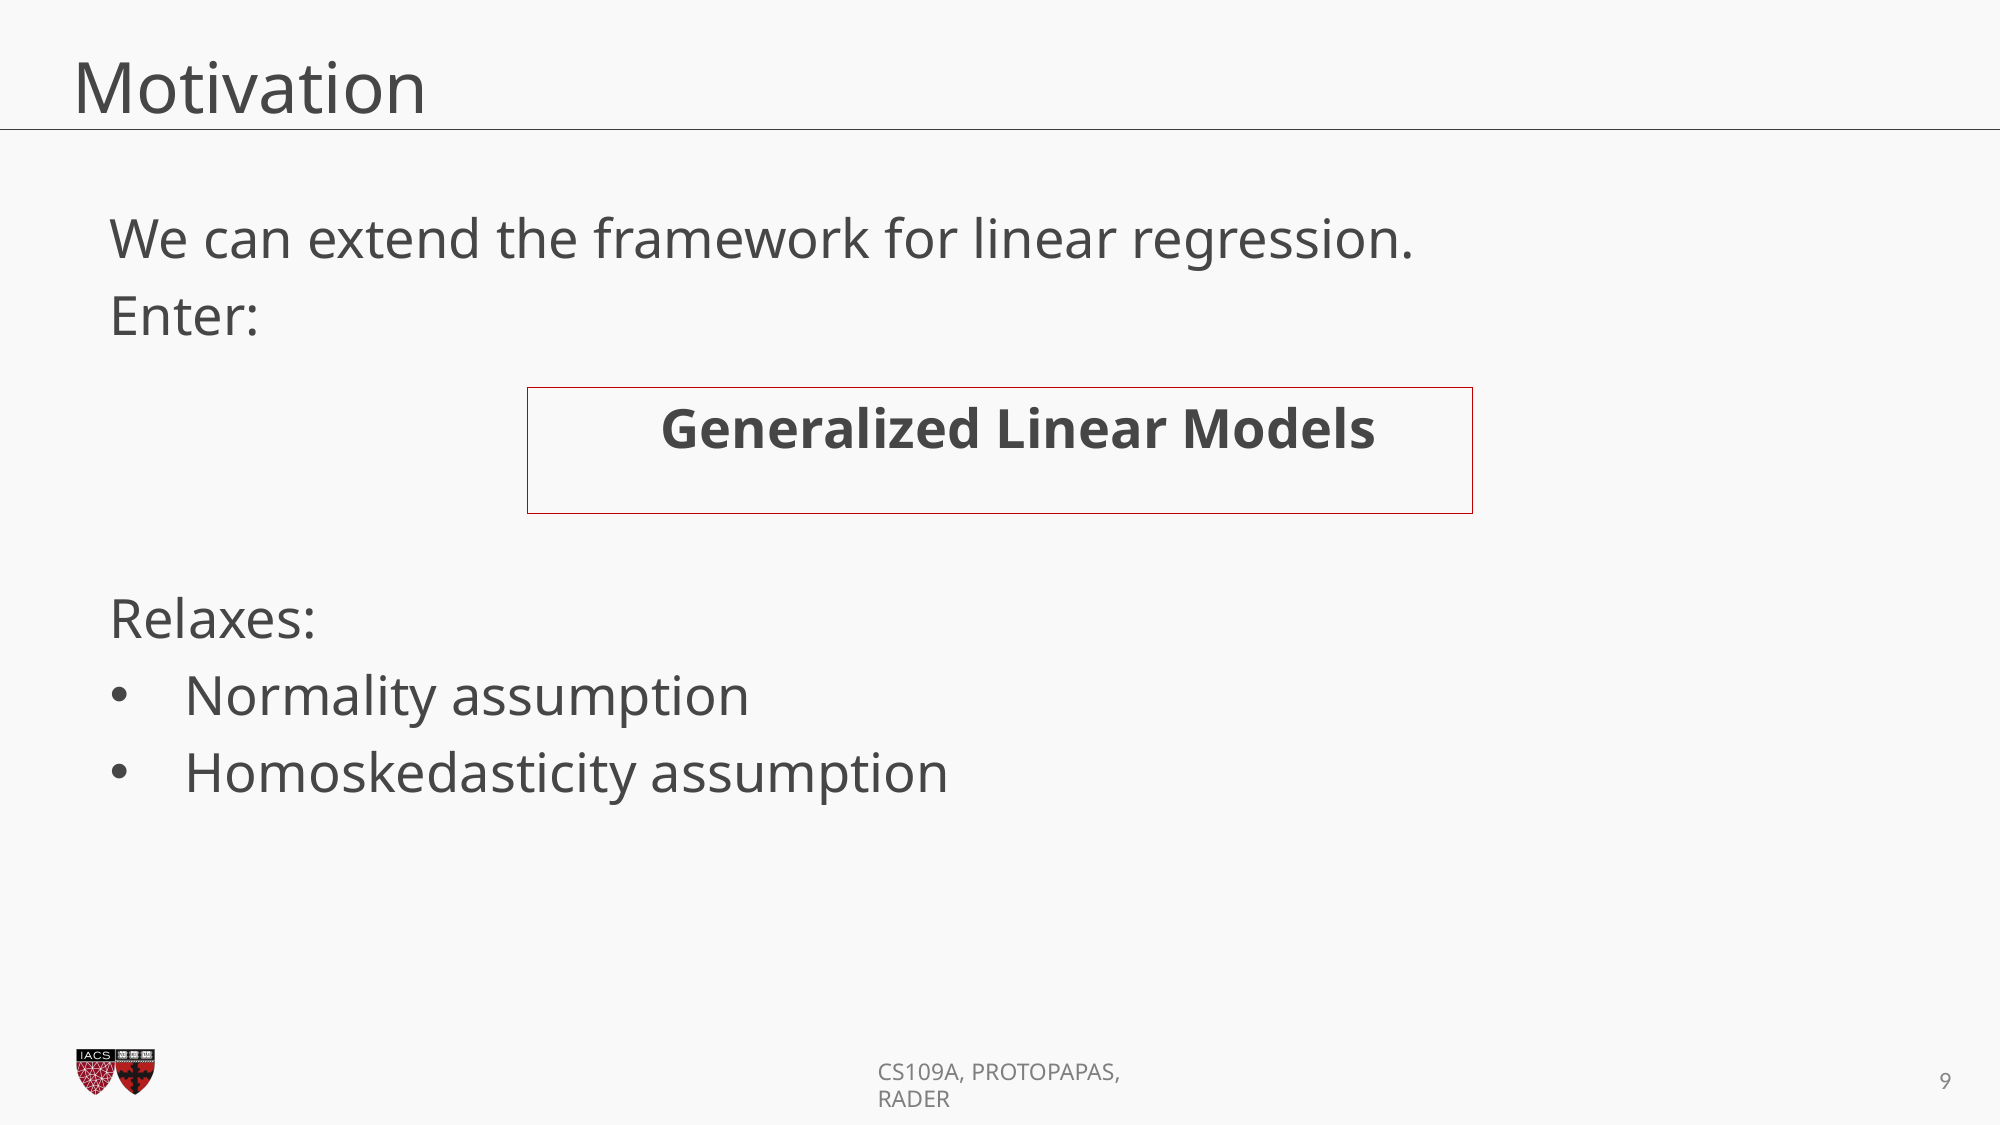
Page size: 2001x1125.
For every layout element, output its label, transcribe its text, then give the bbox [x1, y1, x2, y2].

title Motivation [57, 35, 1943, 162]
list We can extend the framework for linear regression. Enter: [57, 197, 1856, 324]
text_box Relaxes: Normality assumption Homoskedasticity assumption [57, 577, 1856, 870]
text_box Generalized Linear Models [527, 387, 1473, 514]
slide_number 9 [1500, 1050, 1967, 1110]
picture [75, 1049, 155, 1095]
